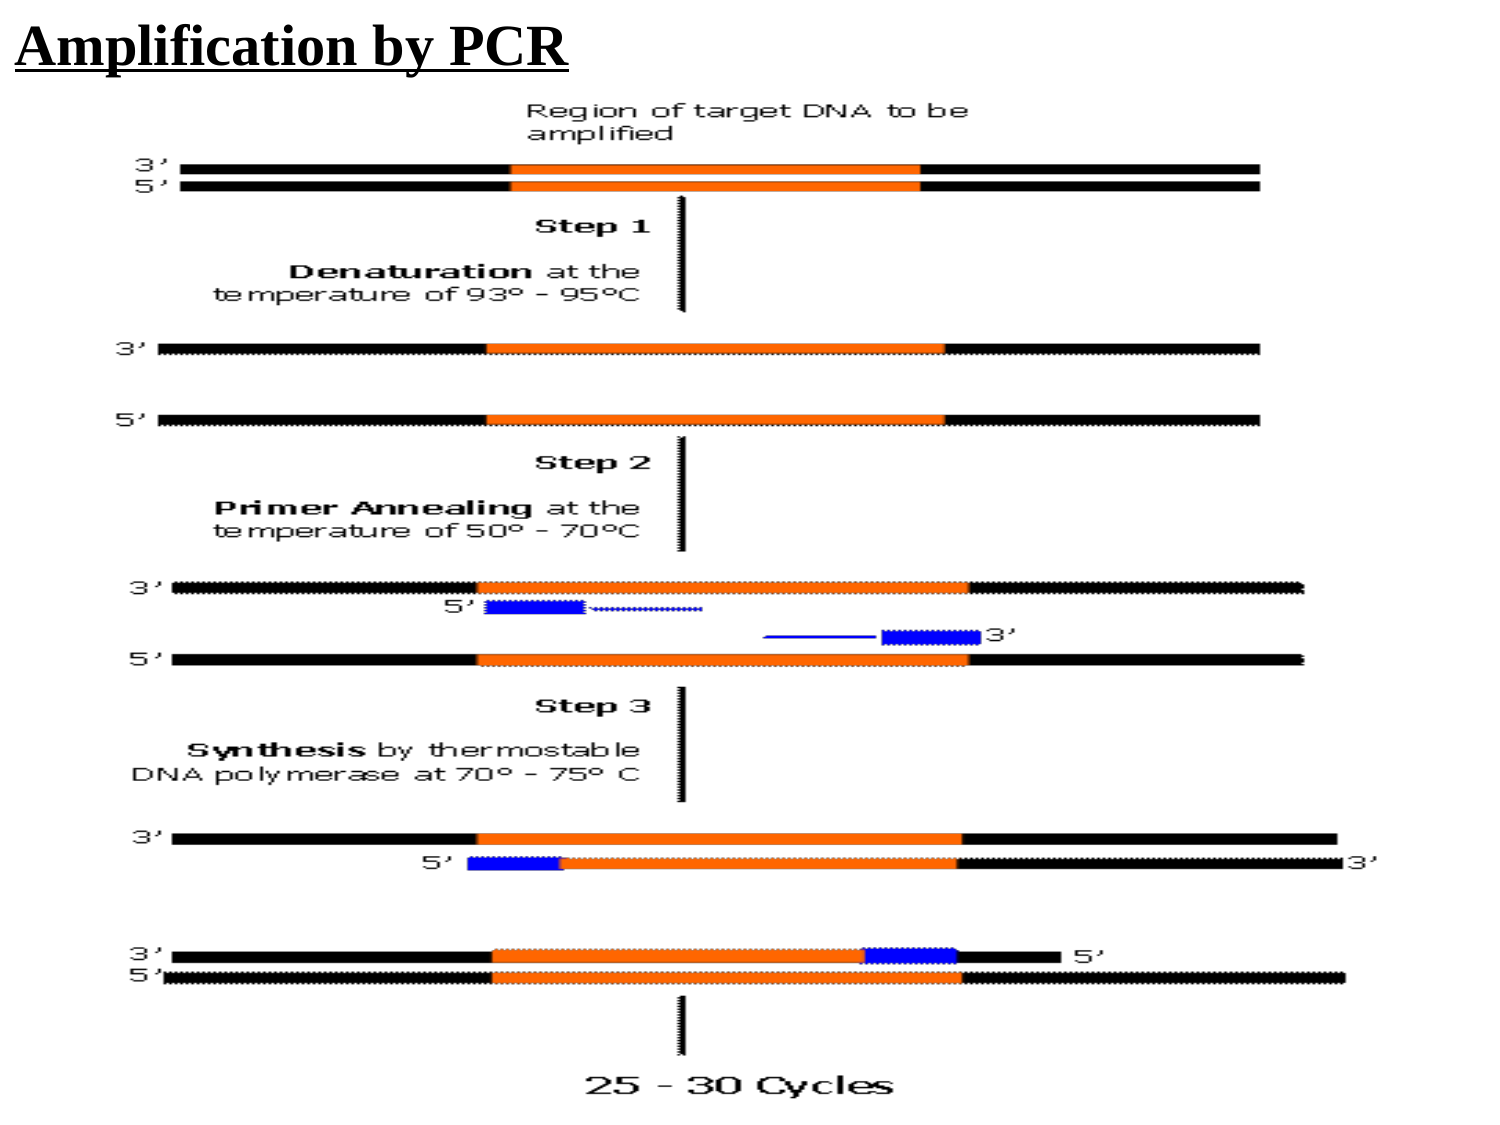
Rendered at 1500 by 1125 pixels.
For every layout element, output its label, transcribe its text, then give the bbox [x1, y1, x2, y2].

text_box Amplification by PCR [0, 0, 1500, 85]
picture [112, 99, 1388, 1107]
